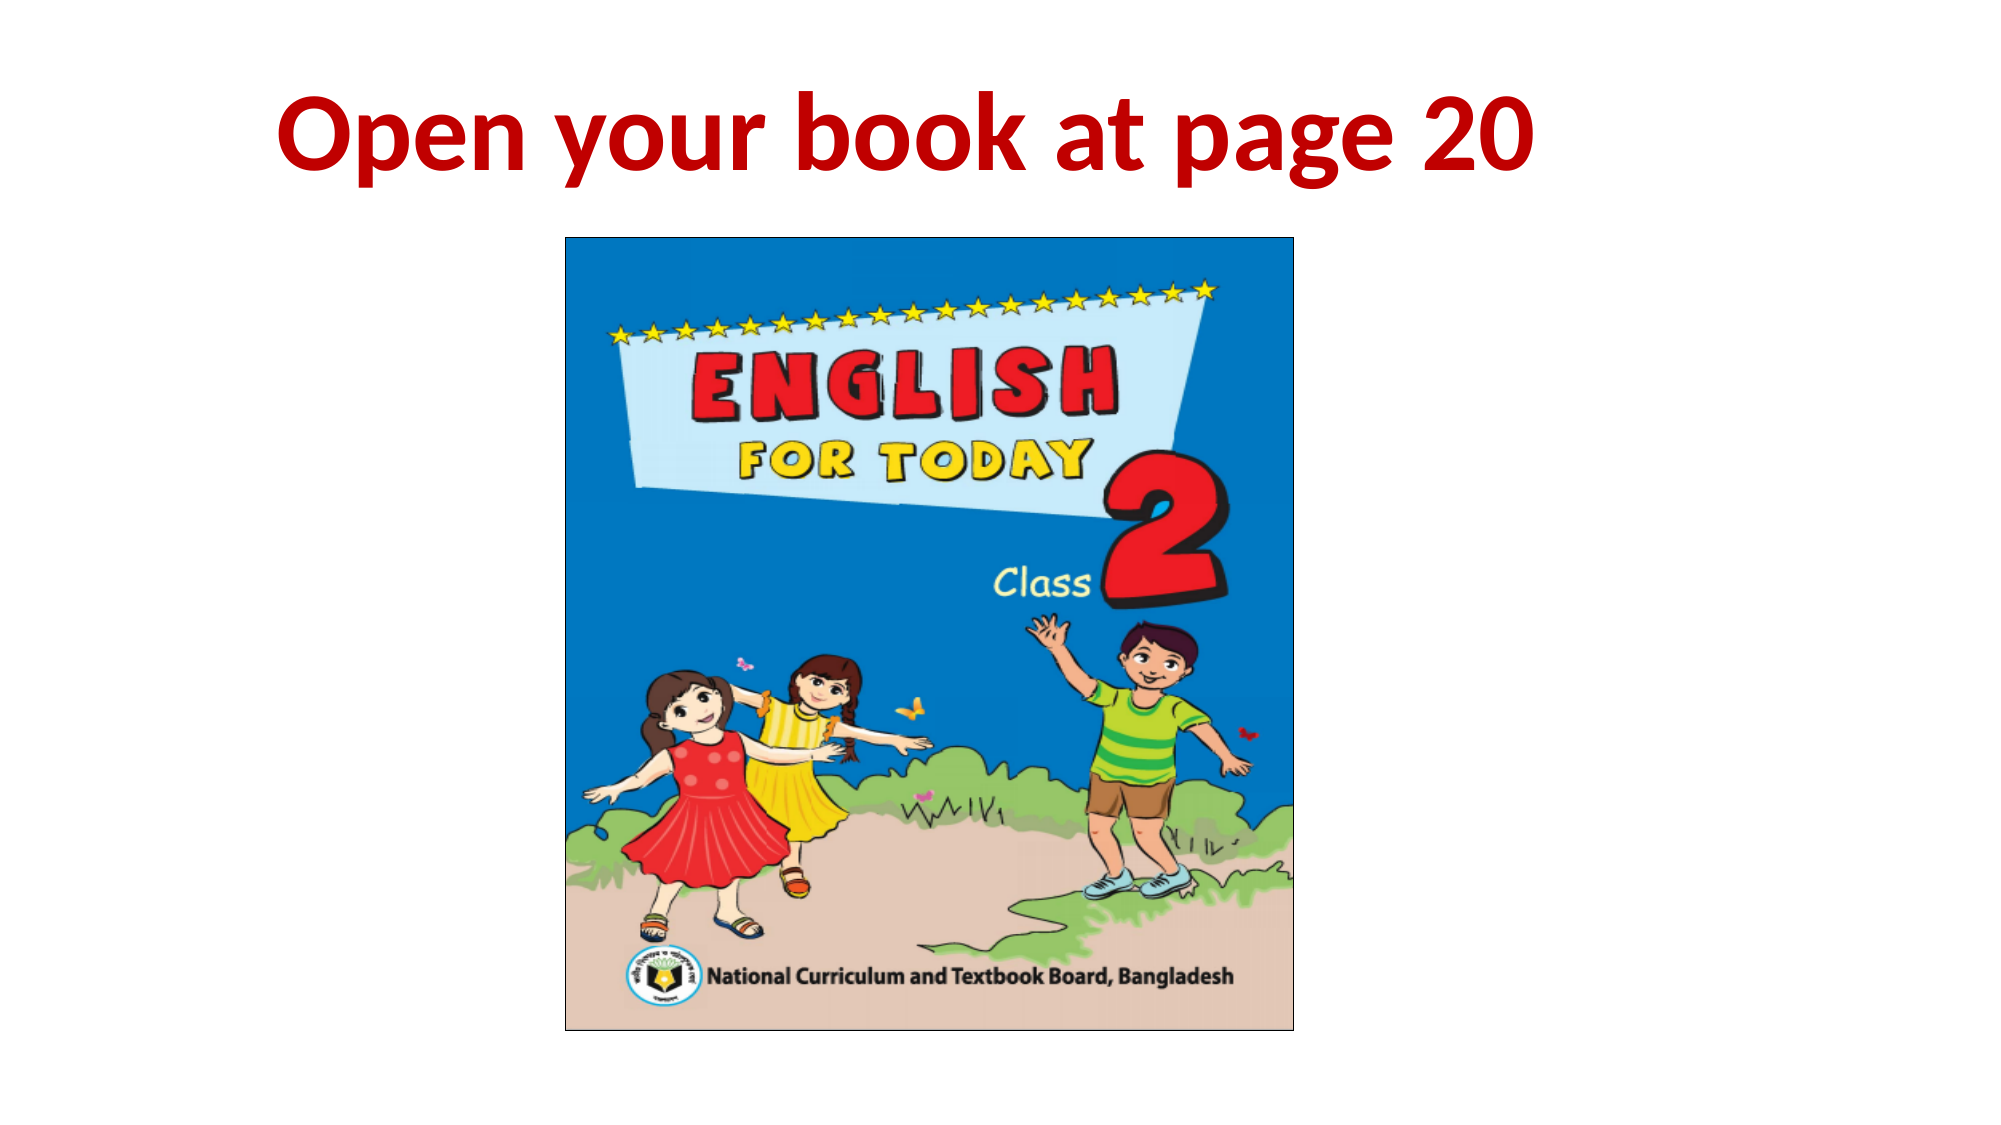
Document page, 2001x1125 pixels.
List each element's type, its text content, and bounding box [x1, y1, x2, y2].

picture [565, 237, 1294, 1031]
text_box Open your book at page 20 [261, 49, 1553, 200]
